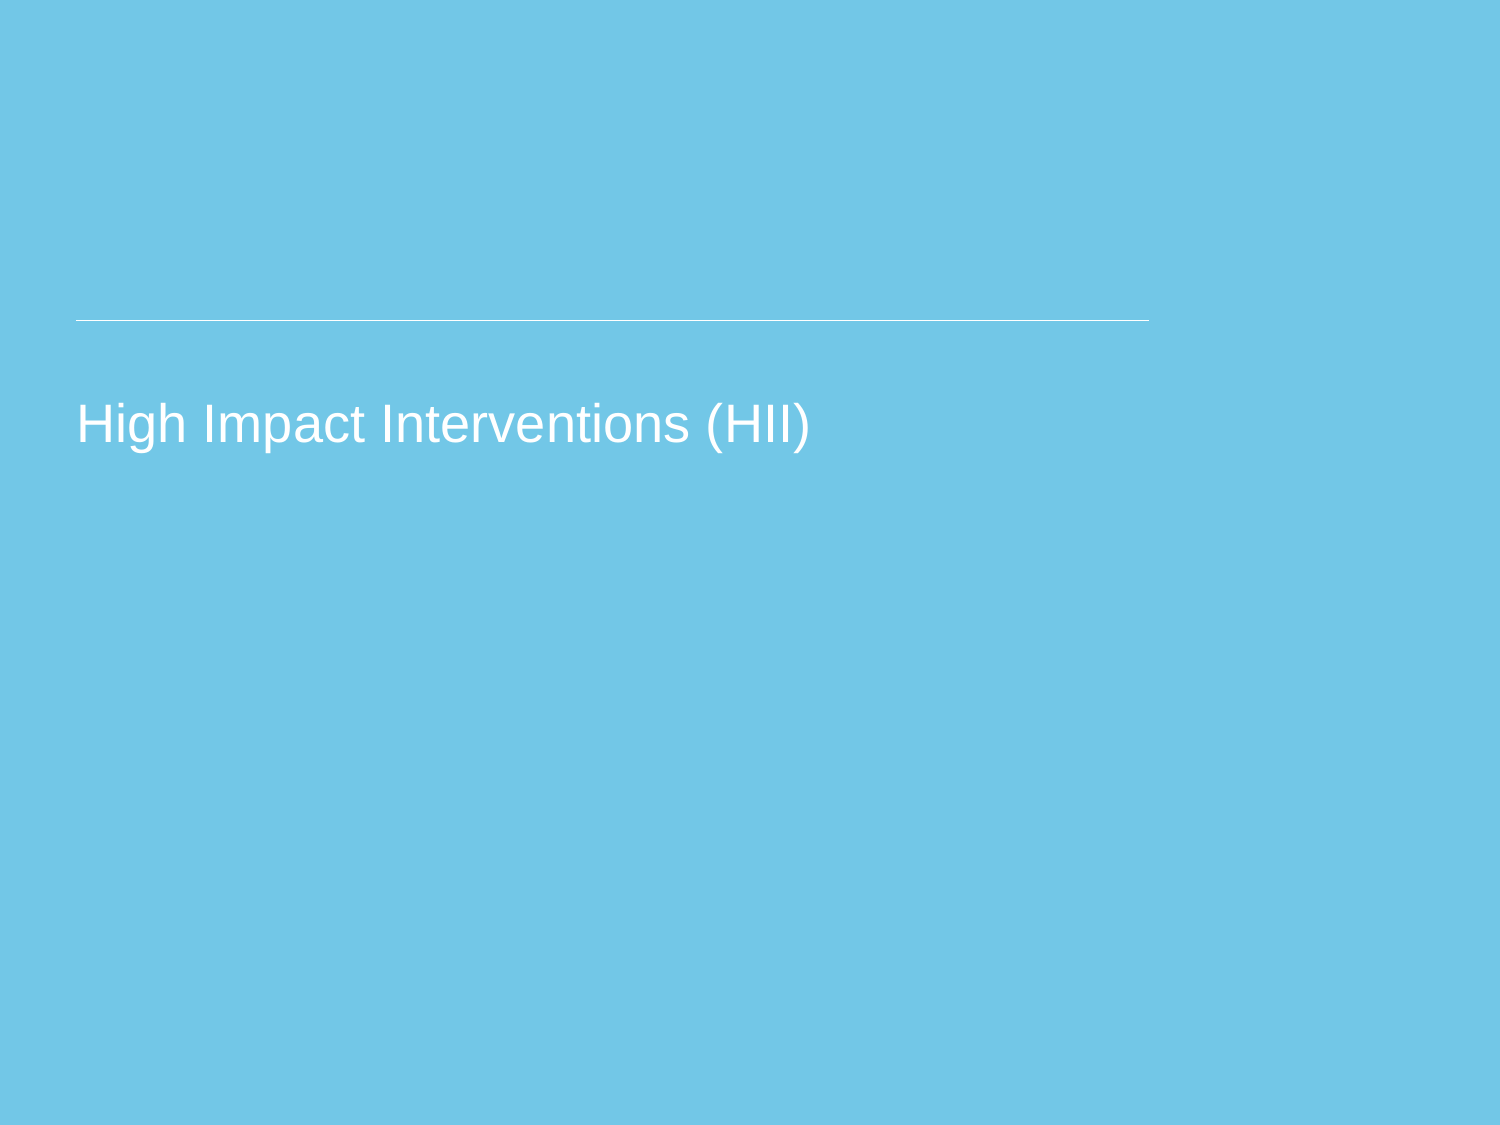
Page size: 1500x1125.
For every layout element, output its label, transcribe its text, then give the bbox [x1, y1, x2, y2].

title High Impact Interventions (HII) [75, 320, 1150, 455]
